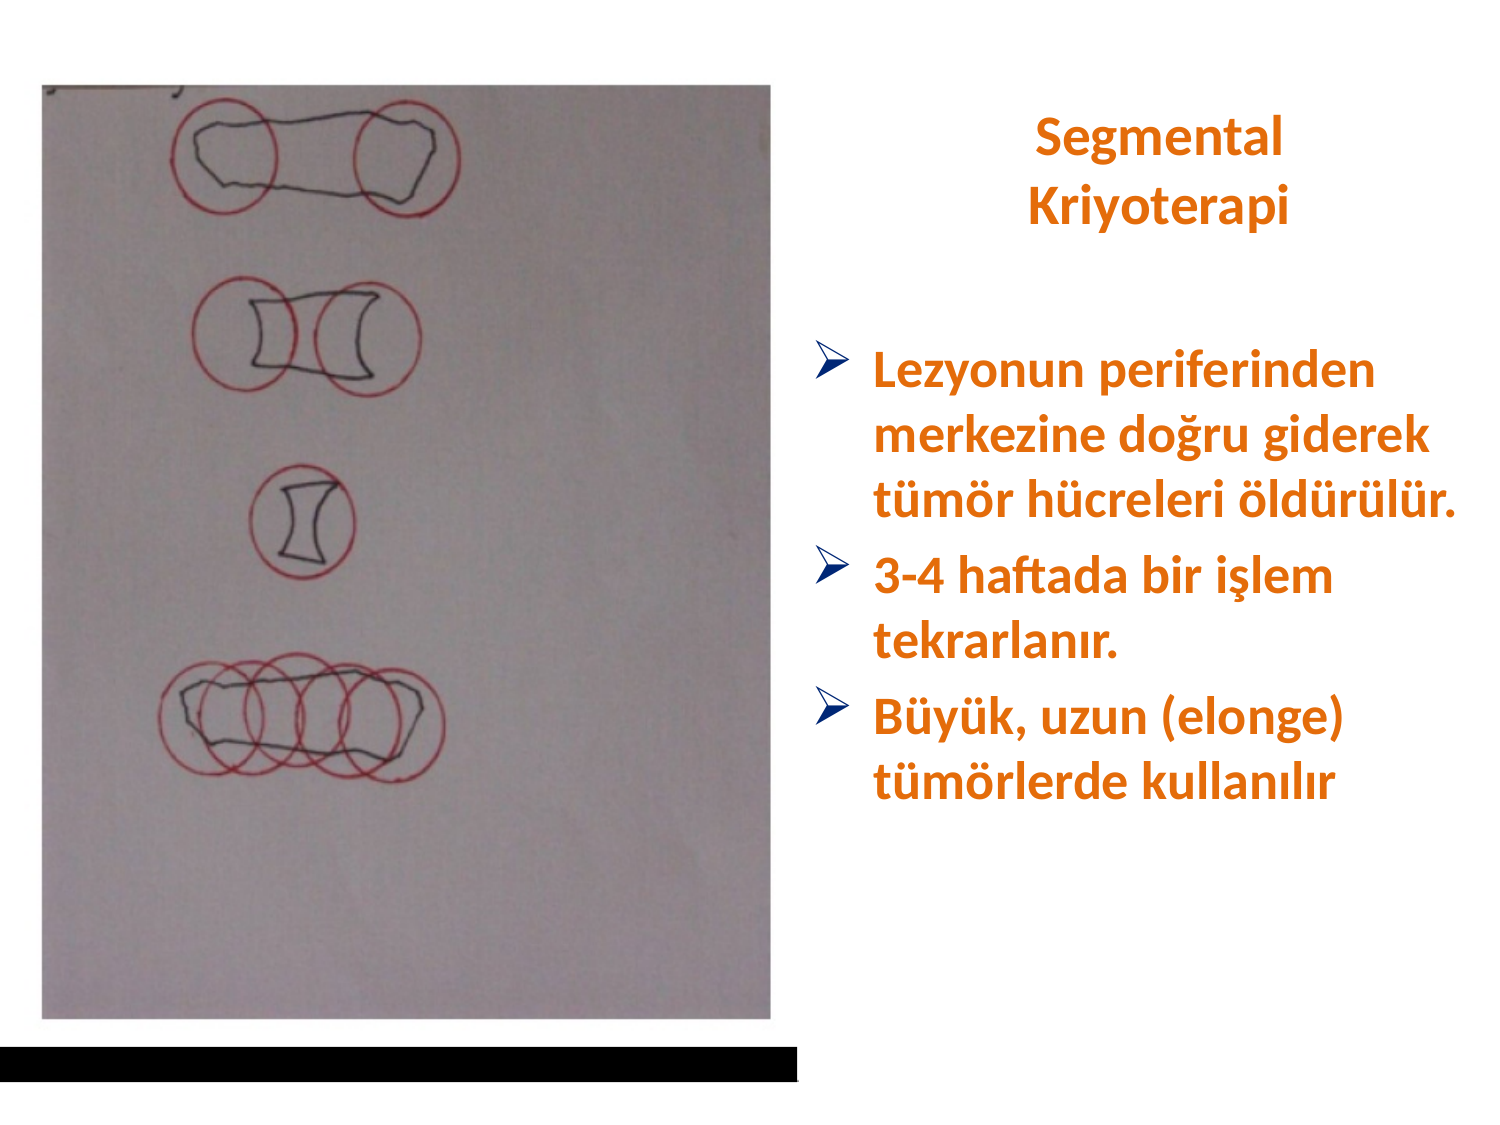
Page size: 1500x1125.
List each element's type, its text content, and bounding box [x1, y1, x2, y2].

title Segmental Kriyoterapi [820, 90, 1424, 244]
picture [0, 54, 799, 1082]
list Lezyonun periferinden merkezine doğru giderek tümör hücreleri öldürülür. 3-4 haftada bir işlem tekrarlanır. Büyük, uzun (elonge) tümörlerde kullanılır [802, 326, 1489, 917]
